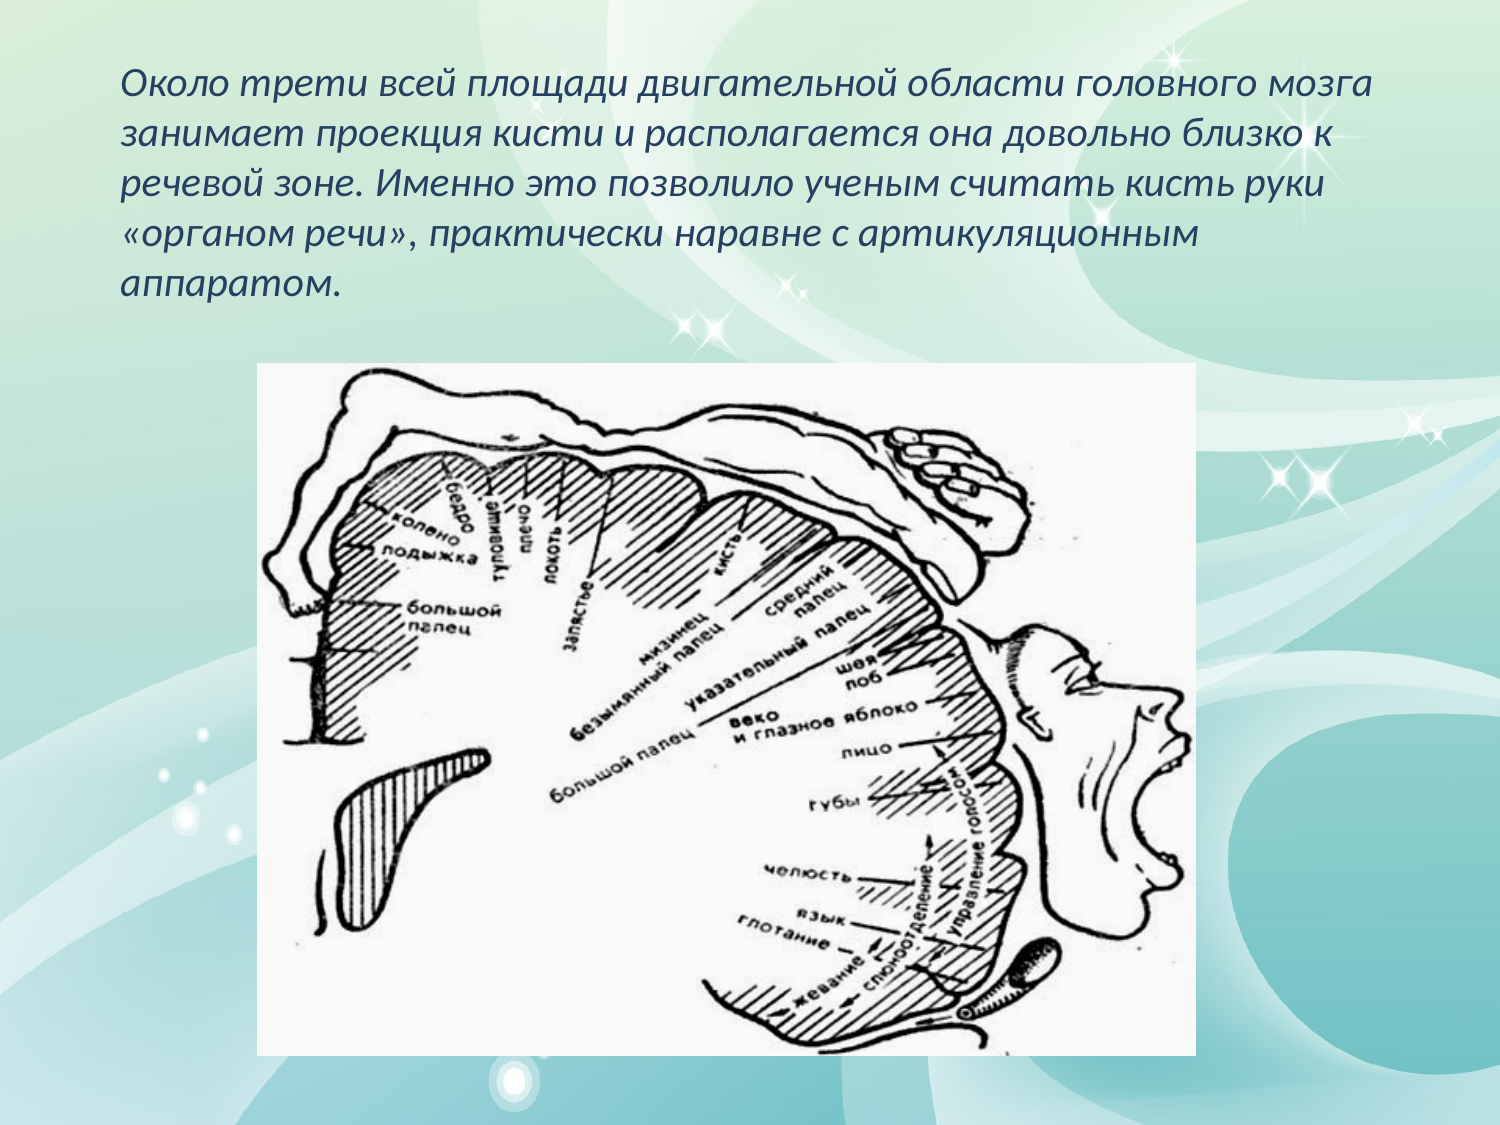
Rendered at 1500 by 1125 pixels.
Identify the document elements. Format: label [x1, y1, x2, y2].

picture [257, 363, 1196, 1056]
list [0, 0, 1500, 1125]
